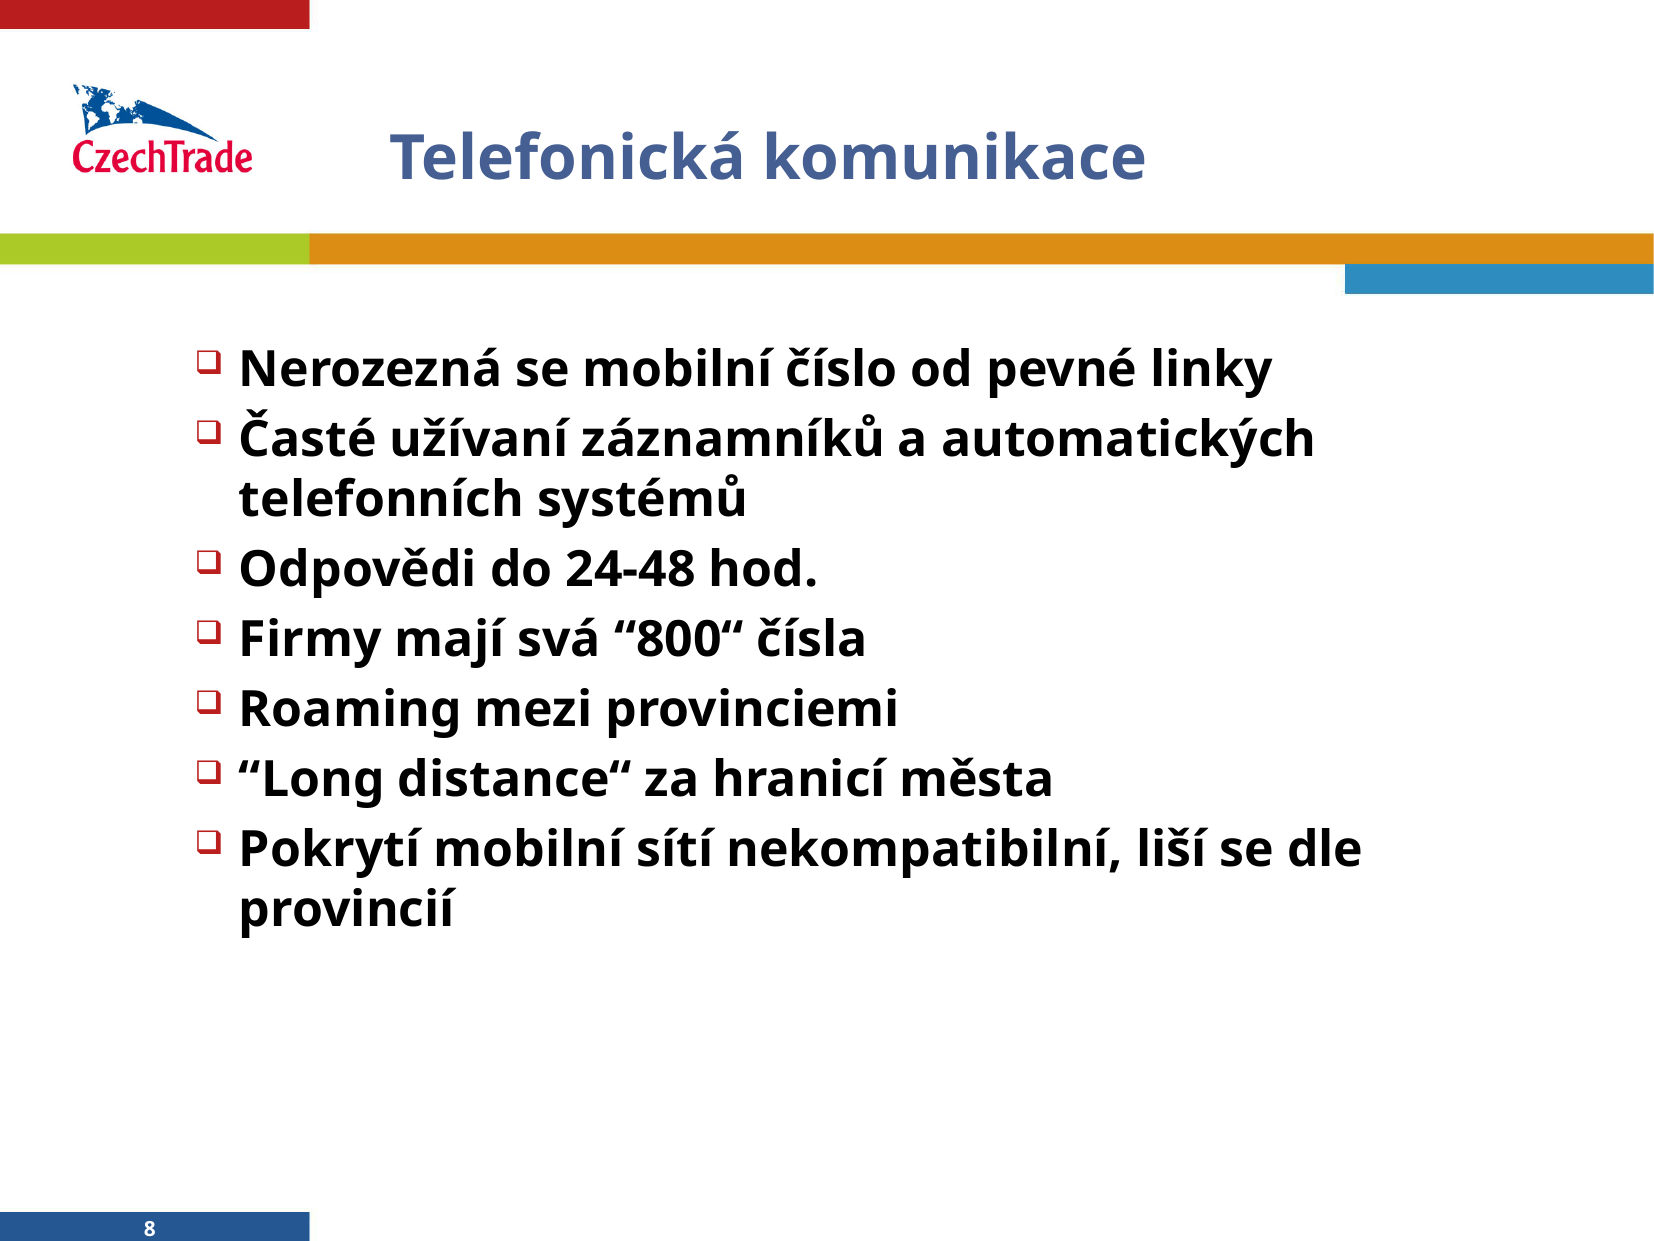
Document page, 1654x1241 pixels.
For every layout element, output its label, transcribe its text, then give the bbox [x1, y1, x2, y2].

slide_number 8 [0, 1207, 306, 1241]
list Nerozezná se mobilní číslo od pevné linky Časté užívaní záznamníků a automatických telefonních systémů Odpovědi do 24-48 hod. Firmy mají svá “800“ čísla Roaming mezi provinciemi “Long distance“ za hranicí města Pokrytí mobilní sítí nekompatibilní, liší se dle provincií [164, 336, 1442, 1141]
picture [0, 0, 1654, 1241]
title Telefonická komunikace [389, 41, 1504, 231]
